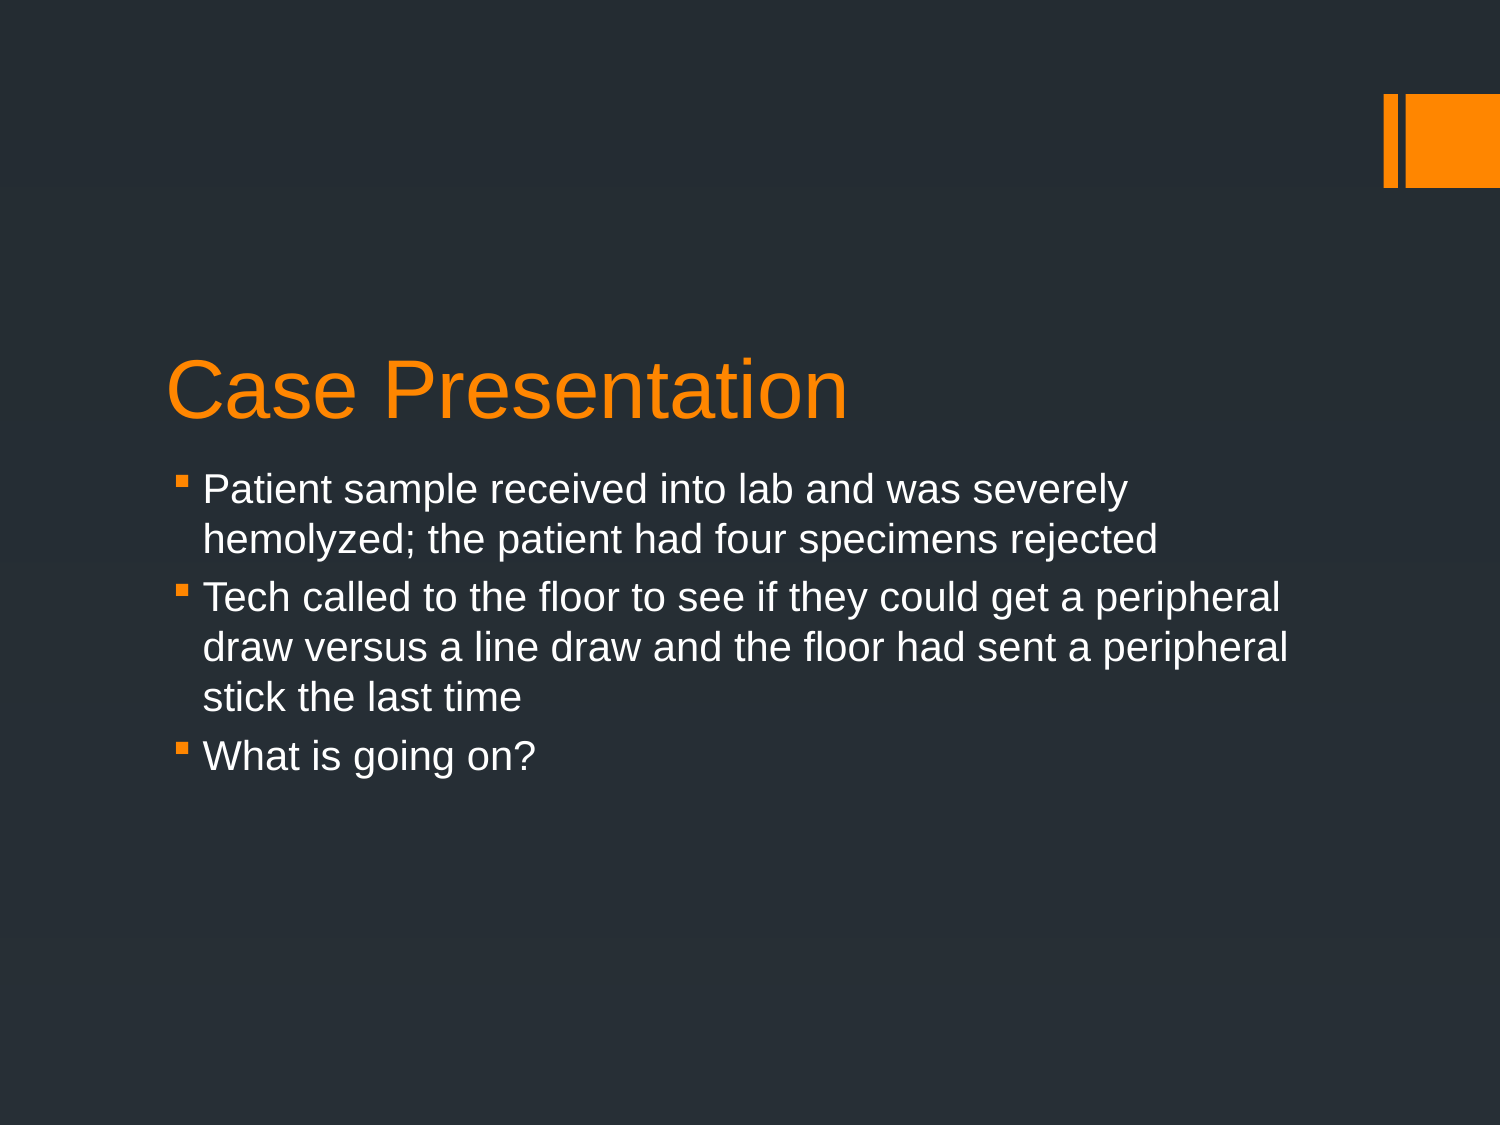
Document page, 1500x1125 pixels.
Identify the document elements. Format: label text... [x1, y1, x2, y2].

list Patient sample received into lab and was severely hemolyzed; the patient had four specimens rejected Tech called to the floor to see if they could get a peripheral draw versus a line draw and the floor had sent a peripheral stick the last time What is going on? [150, 454, 1350, 1035]
title Case Presentation [150, 253, 1350, 443]
